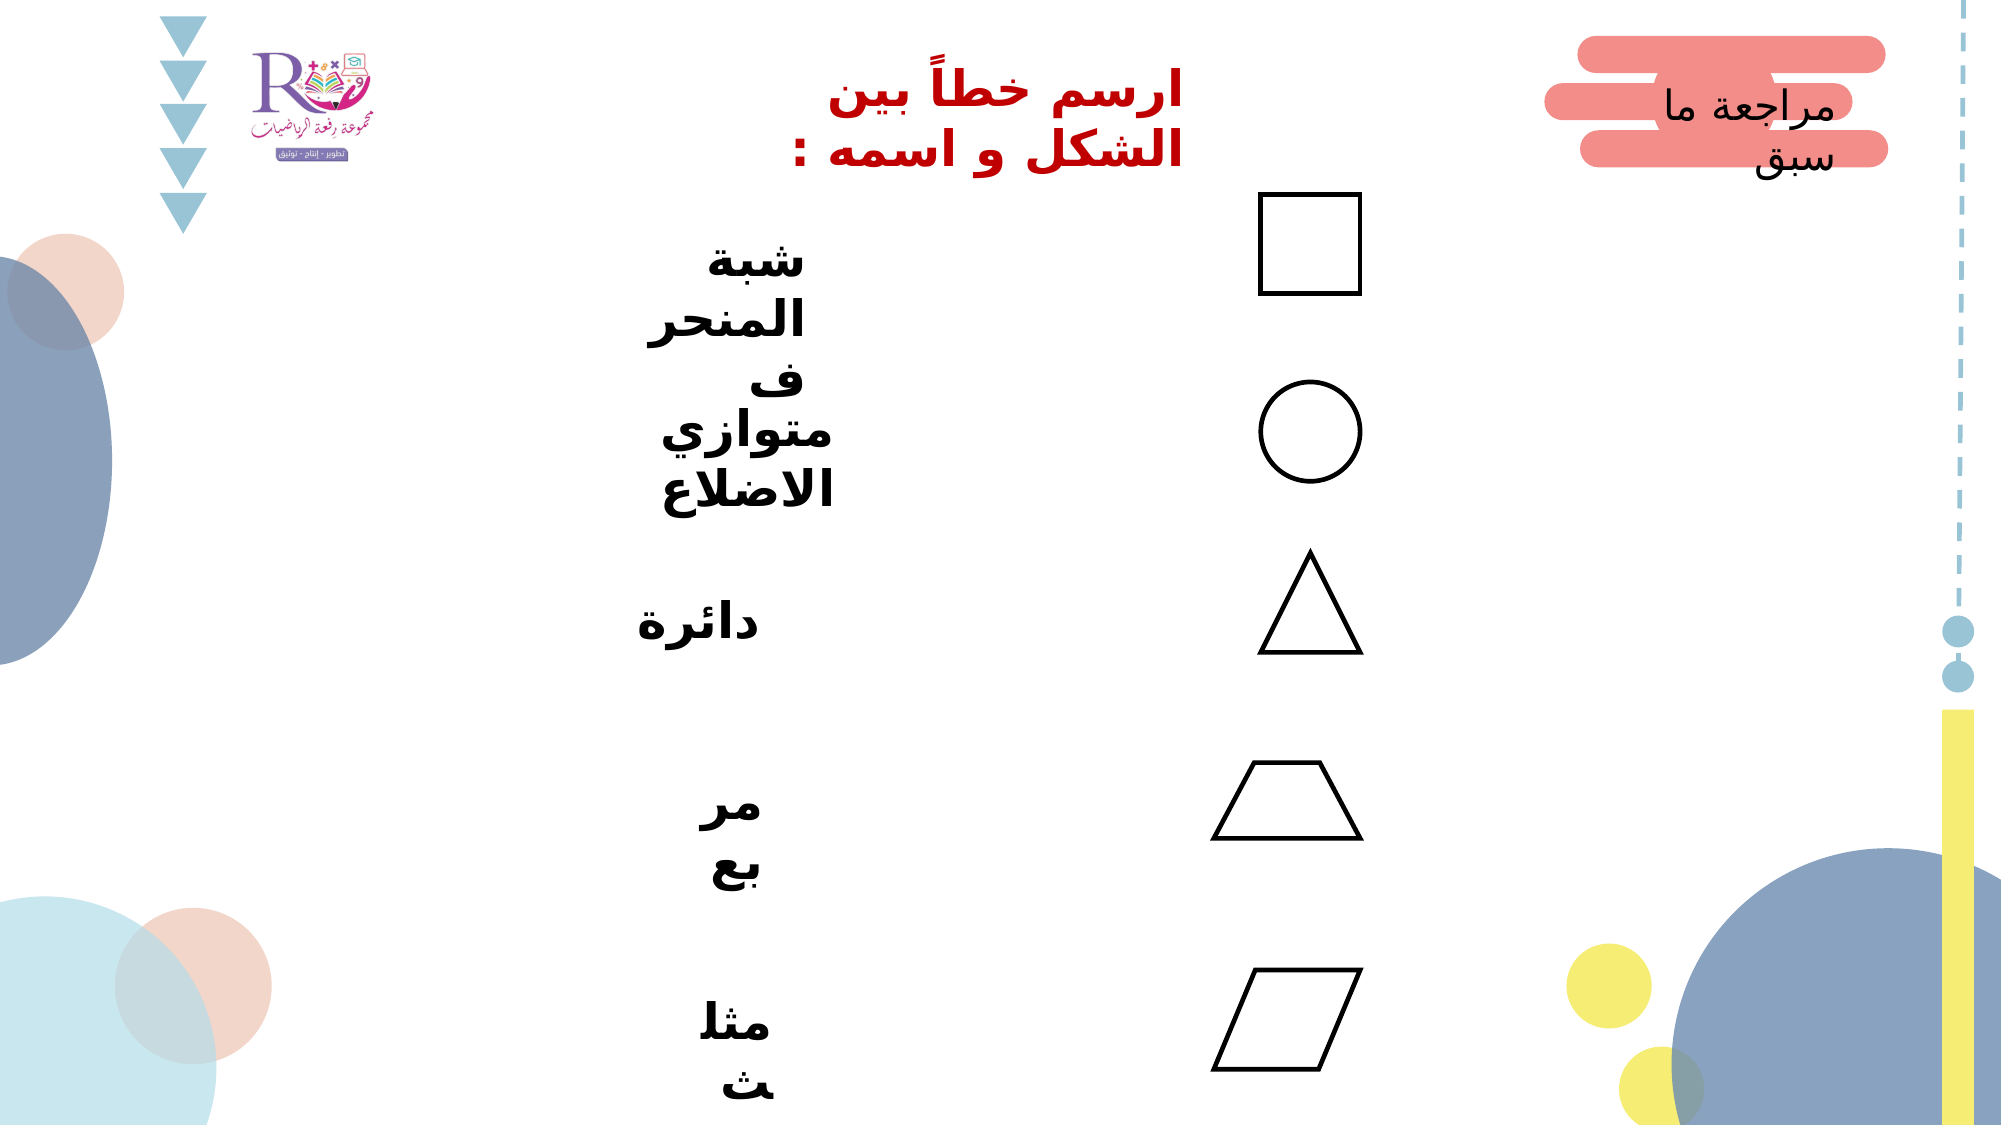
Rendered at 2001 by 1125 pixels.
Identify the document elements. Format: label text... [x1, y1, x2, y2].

text_box [1259, 550, 1362, 654]
text_box ارسم خطاً بين الشكل و اسمه : [714, 48, 1200, 184]
text_box مربع [678, 762, 778, 898]
text_box شبة المنحرف [607, 218, 822, 389]
text_box مثلث [641, 981, 788, 1117]
text_box [1260, 193, 1361, 295]
text_box [1212, 761, 1362, 840]
text_box [1212, 968, 1362, 1071]
text_box [1259, 380, 1362, 483]
picture [216, 20, 408, 173]
text_box مراجعة ما سبق [1571, 70, 1854, 195]
text_box دائرة [504, 580, 775, 656]
text_box متوازي الاضلاع [579, 389, 850, 524]
